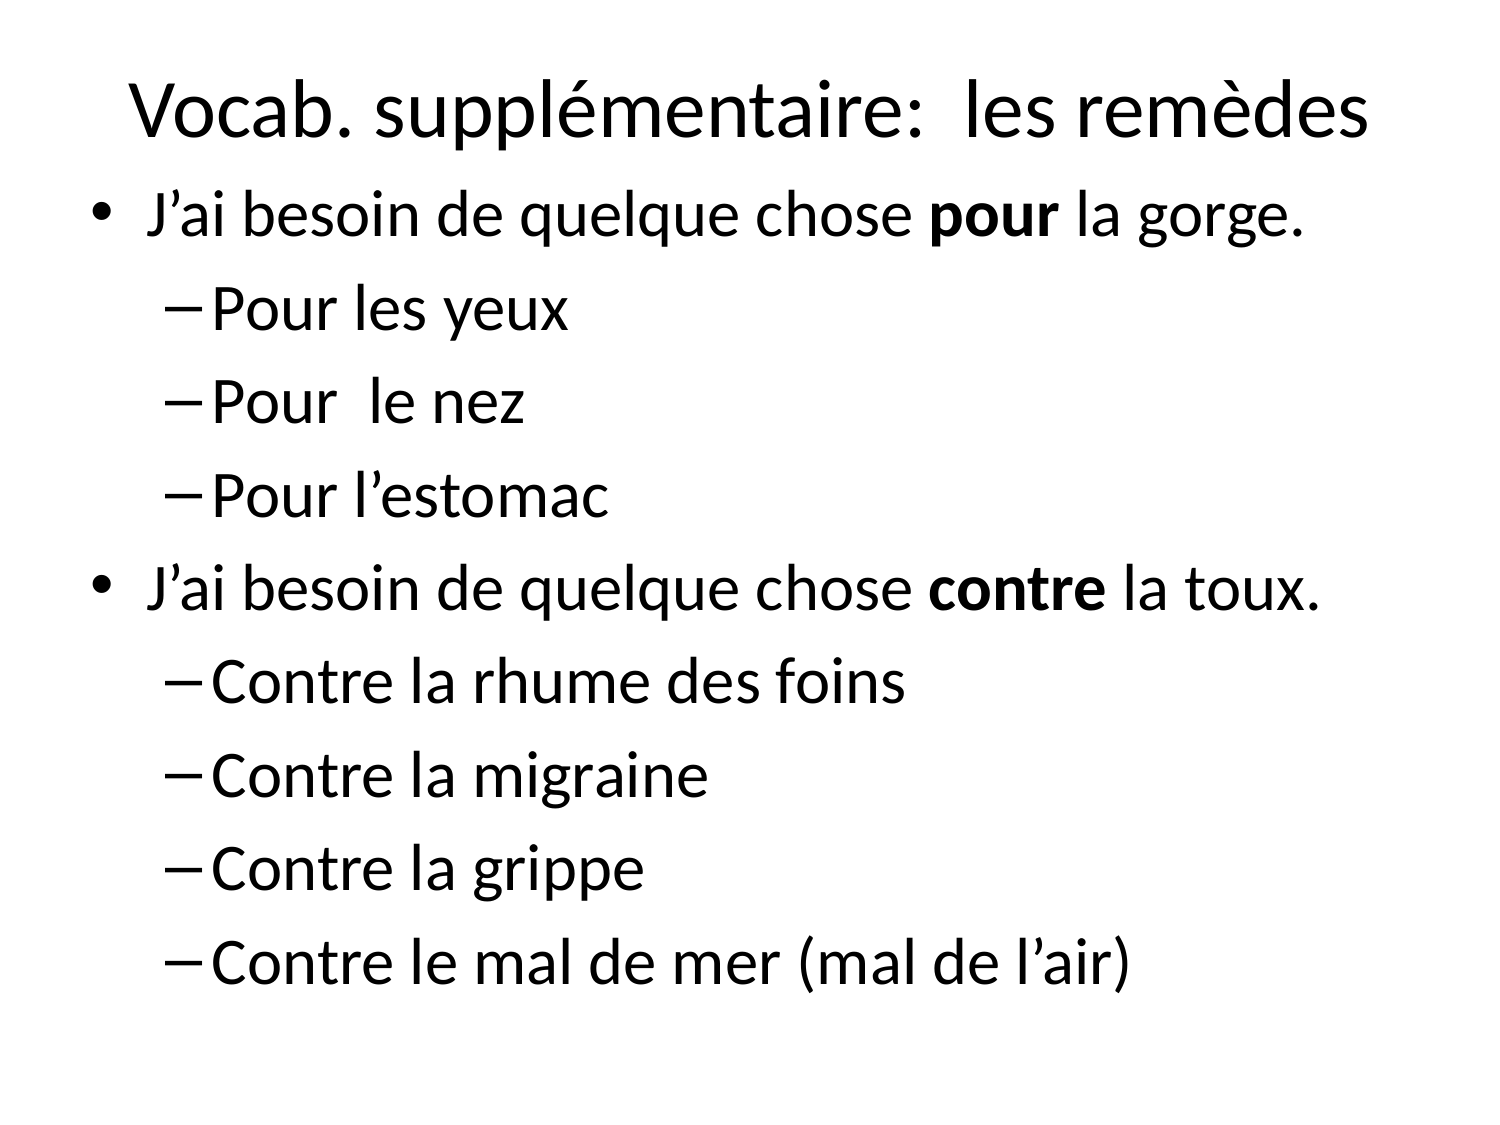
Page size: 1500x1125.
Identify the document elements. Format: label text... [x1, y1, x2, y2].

list J’ai besoin de quelque chose pour la gorge. Pour les yeux Pour le nez Pour l’estomac J’ai besoin de quelque chose contre la toux. Contre la rhume des foins Contre la migraine Contre la grippe Contre le mal de mer (mal de l’air) [75, 162, 1425, 1075]
title Vocab. supplémentaire: les remèdes [75, 45, 1425, 162]
